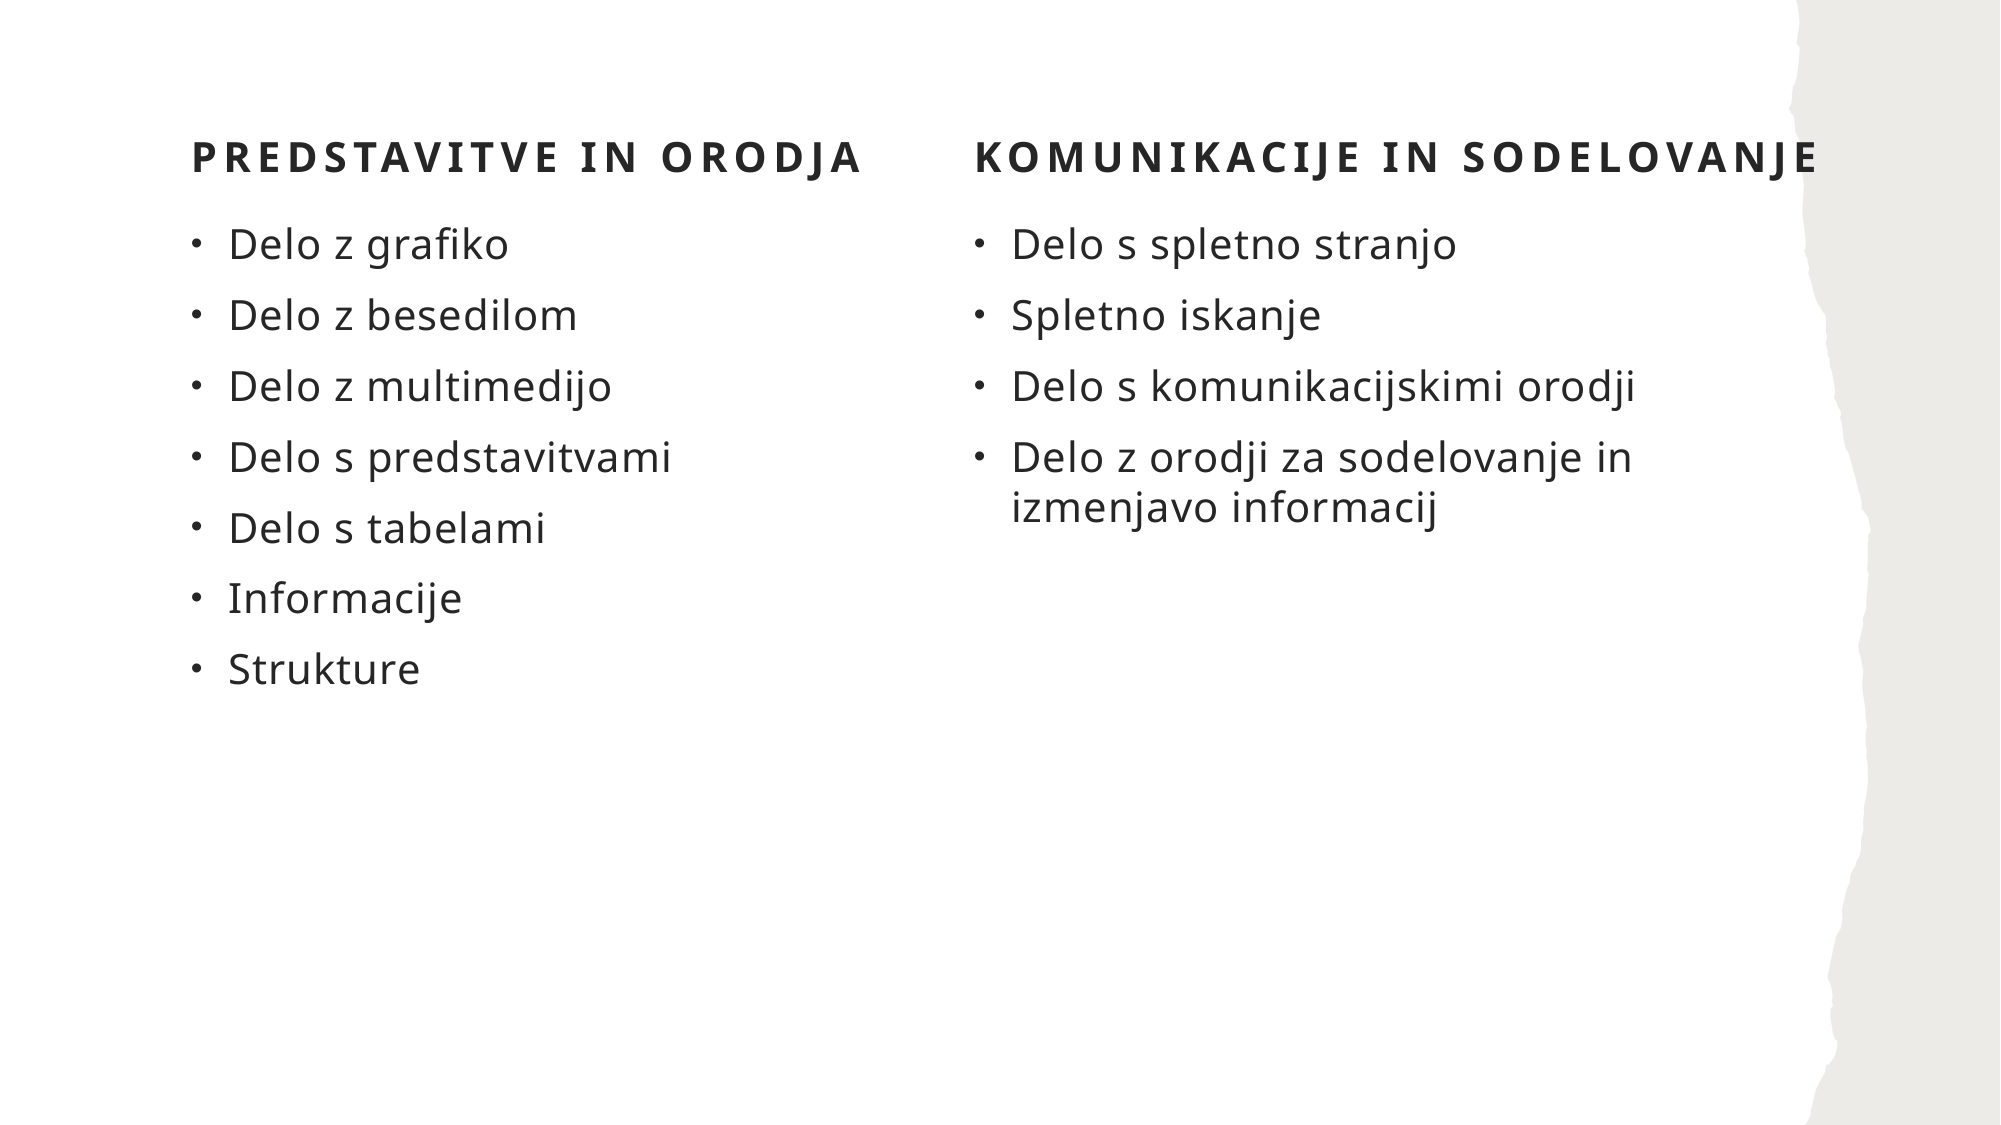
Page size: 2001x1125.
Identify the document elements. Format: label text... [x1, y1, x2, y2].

list Predstavitve in orodja [175, 53, 907, 189]
list Komunikacije in sodelovanje [958, 53, 1858, 189]
picture [1789, 0, 2000, 1125]
list Delo z grafiko Delo z besedilom Delo z multimedijo Delo s predstavitvami Delo s tabelami Informacije Strukture [175, 210, 907, 1030]
list Delo s spletno stranjo Spletno iskanje Delo s komunikacijskimi orodji Delo z orodji za sodelovanje in izmenjavo informacij [958, 210, 1782, 1030]
